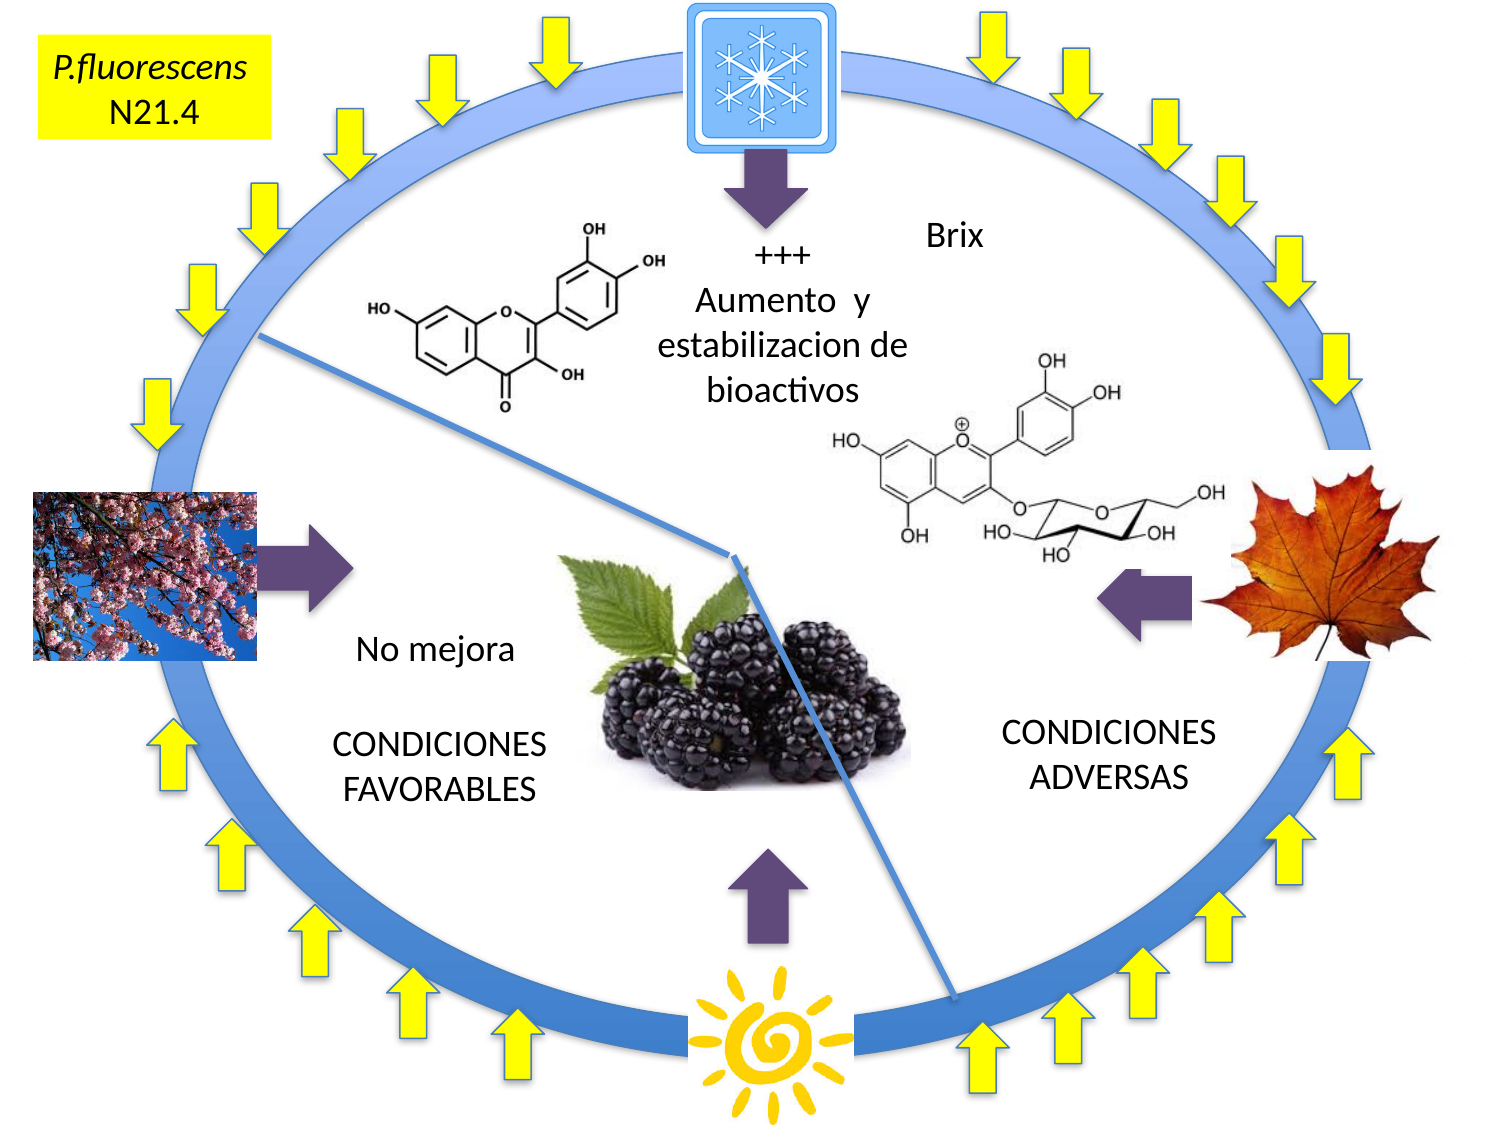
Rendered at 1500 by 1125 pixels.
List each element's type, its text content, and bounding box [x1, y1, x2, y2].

text_box [1308, 332, 1364, 407]
text_box [146, 717, 201, 792]
text_box [846, 51, 1371, 449]
text_box [204, 818, 260, 892]
text_box No mejora [340, 617, 531, 677]
text_box [859, 668, 1369, 1056]
picture [827, 347, 1472, 661]
text_box [415, 54, 471, 128]
text_box P.fluorescens N21.4 [37, 34, 271, 140]
text_box +++ Aumento y estabilizacion de bioactivos [665, 222, 957, 418]
text_box [723, 166, 809, 222]
text_box CONDICIONES ADVERSAS [986, 699, 1232, 805]
picture [32, 492, 257, 661]
text_box [1048, 47, 1104, 121]
text_box [385, 965, 441, 1040]
text_box [262, 563, 354, 613]
text_box Brix [911, 202, 1000, 262]
picture [365, 222, 665, 334]
text_box [287, 903, 343, 978]
text_box [1320, 726, 1376, 801]
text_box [733, 555, 957, 1000]
text_box [528, 16, 584, 91]
text_box [322, 107, 378, 182]
text_box [955, 1020, 1011, 1094]
text_box [1203, 155, 1259, 229]
text_box [150, 52, 678, 491]
text_box [175, 263, 231, 338]
text_box CONDICIONES FAVORABLES [317, 711, 563, 817]
text_box [1191, 889, 1247, 964]
text_box [1262, 812, 1317, 886]
text_box [237, 182, 292, 256]
picture [683, 0, 841, 158]
text_box [1261, 235, 1317, 309]
text_box [966, 11, 1021, 85]
text_box [490, 1007, 546, 1081]
text_box [1138, 98, 1193, 172]
text_box [1115, 945, 1171, 1020]
picture [555, 555, 733, 791]
text_box [1040, 991, 1096, 1065]
text_box [1097, 576, 1186, 642]
text_box [130, 378, 185, 452]
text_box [258, 334, 730, 556]
picture [688, 965, 855, 1125]
text_box [161, 668, 683, 1057]
